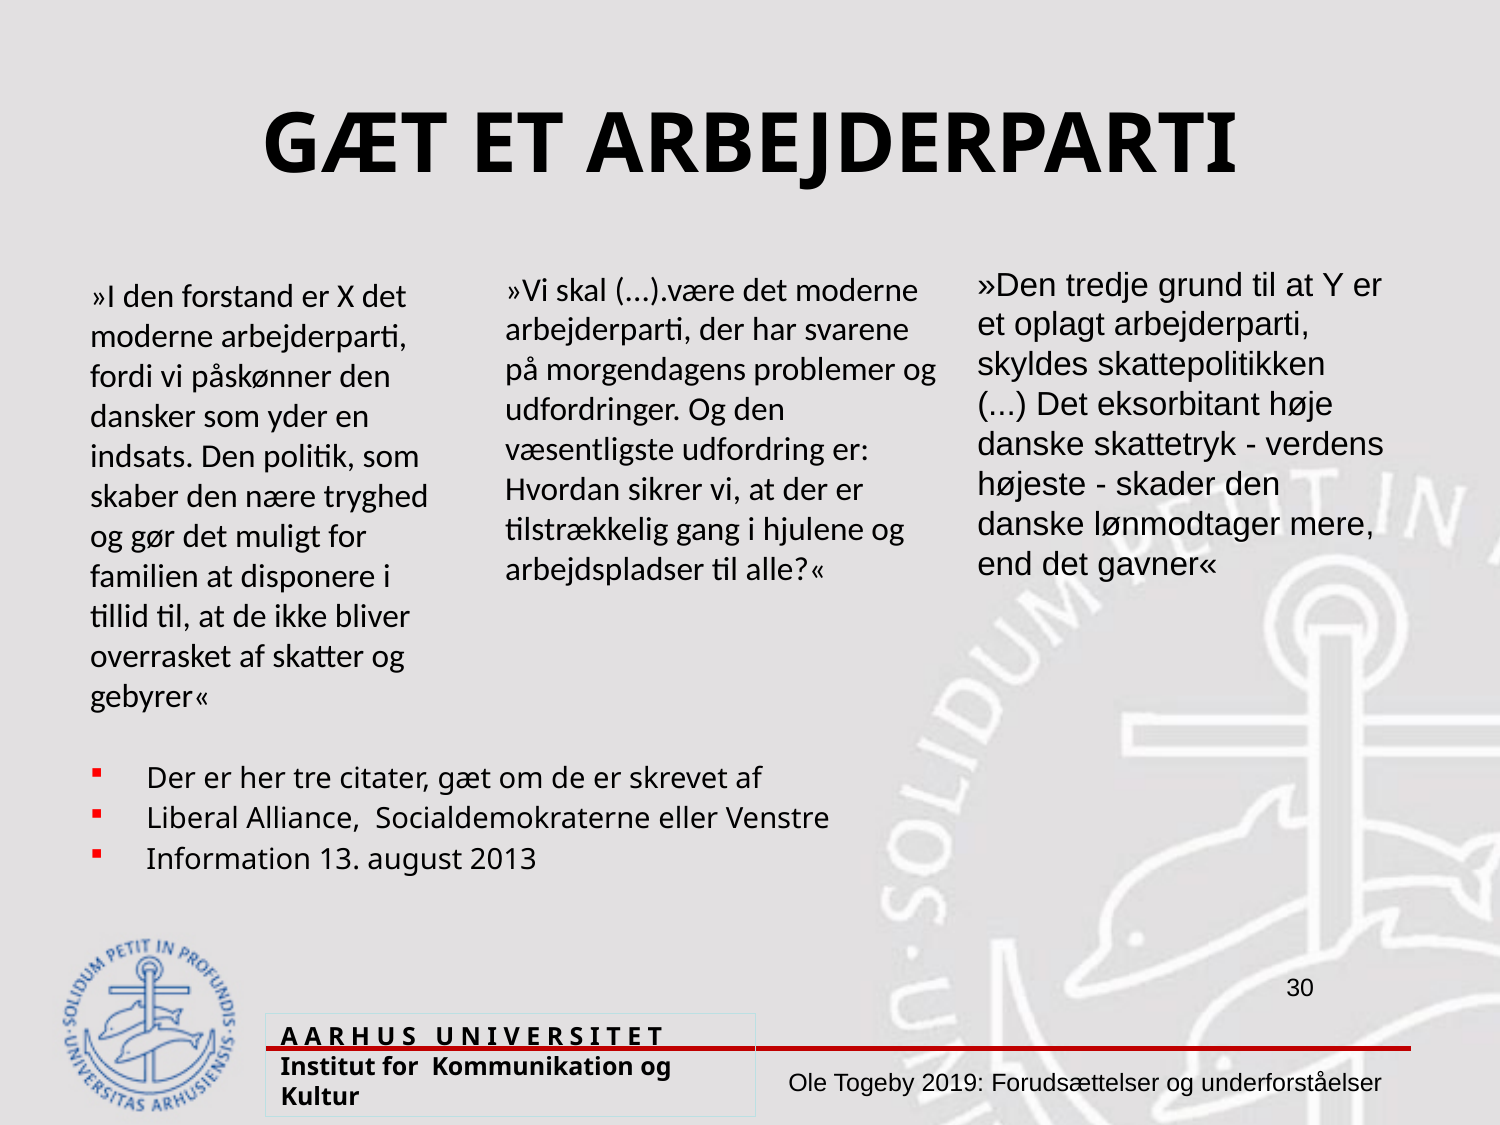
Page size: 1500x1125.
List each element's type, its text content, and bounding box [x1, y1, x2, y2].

title GÆT ET ARBEJDERPARTI [75, 45, 1425, 233]
text_box Der er her tre citater, gæt om de er skrevet af Liberal Alliance, Socialdemokraterne eller Venstre Information 13. august 2013 [74, 751, 1425, 1125]
list »I den forstand er X det moderne arbejderparti, fordi vi påskønner den dansker som yder en indsats. Den politik, som skaber den nære tryghed og gør det muligt for familien at disponere i tillid til, at de ikke bliver overrasket af skatter og gebyrer« [75, 267, 467, 728]
picture [0, 0, 1500, 1125]
list »Vi skal (...).være det moderne arbejderparti, der har svarene på morgendagens problemer og udfordringer. Og den væsentligste udfordring er: Hvordan sikrer vi, at der er tilstrækkelig gang i hjulene og arbejdspladser til alle?« [490, 260, 963, 721]
text_box »Den tredje grund til at Y er et oplagt arbejderparti, skyldes skattepolitikken (...) Det eksorbitant høje danske skattetryk - verdens højeste - skader den danske lønmodtager mere, end det gavner« [962, 255, 1400, 590]
